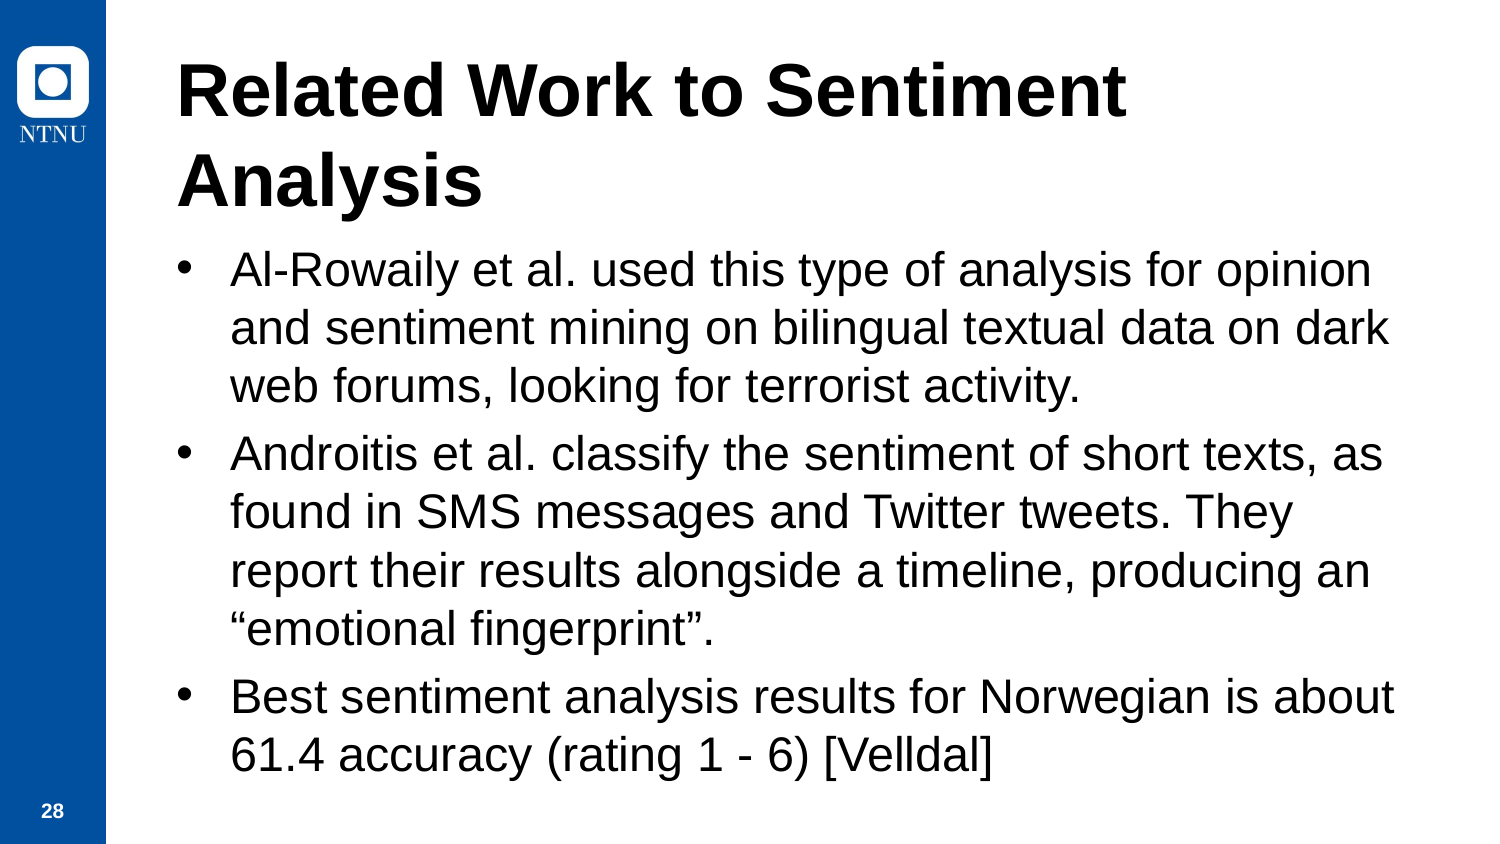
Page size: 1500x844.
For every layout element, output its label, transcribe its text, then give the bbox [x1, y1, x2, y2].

list Al-Rowaily et al. used this type of analysis for opinion and sentiment mining on bilingual textual data on dark web forums, looking for terrorist activity. Androitis et al. classify the sentiment of short texts, as found in SMS messages and Twitter tweets. They report their results alongside a timeline, producing an “emotional fingerprint”. Best sentiment analysis results for Norwegian is about 61.4 accuracy (rating 1 - 6) [Velldal] [161, 230, 1422, 790]
picture [0, 0, 106, 844]
title Related Work to Sentiment Analysis [161, 33, 1422, 229]
